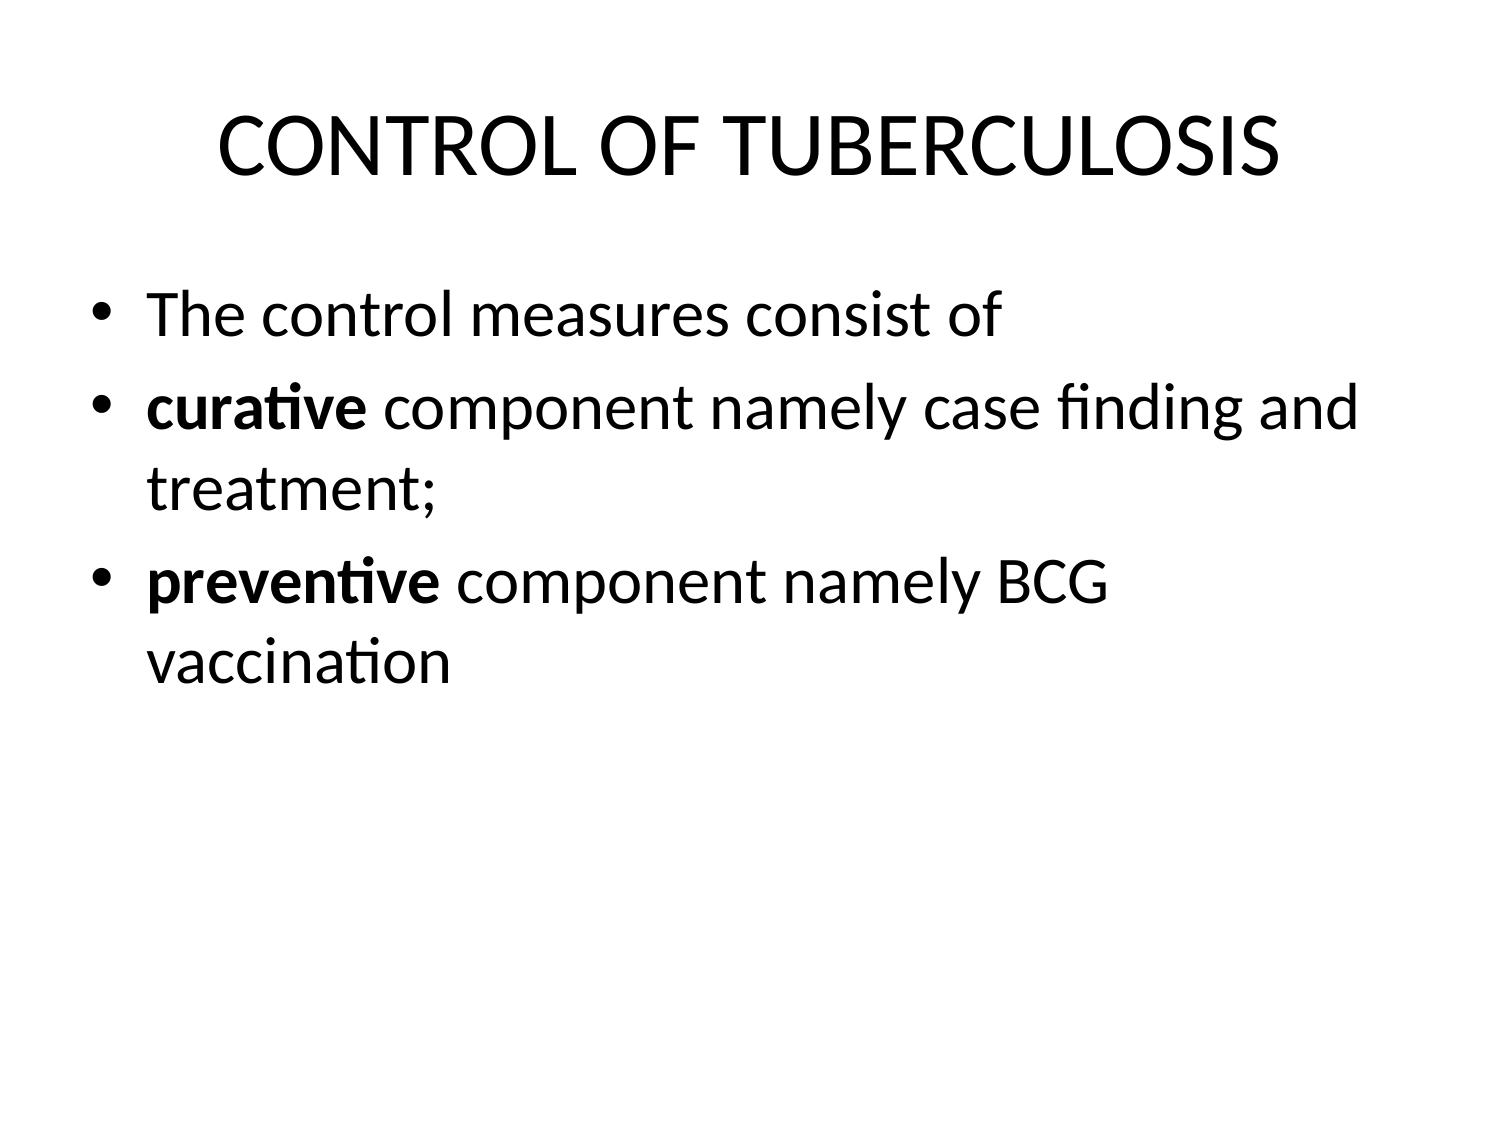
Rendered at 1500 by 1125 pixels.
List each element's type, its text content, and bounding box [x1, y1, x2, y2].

list The control measures consist of curative component namely case finding and treatment; preventive component namely BCG vaccination [75, 262, 1425, 1005]
title CONTROL OF TUBERCULOSIS [75, 45, 1425, 233]
